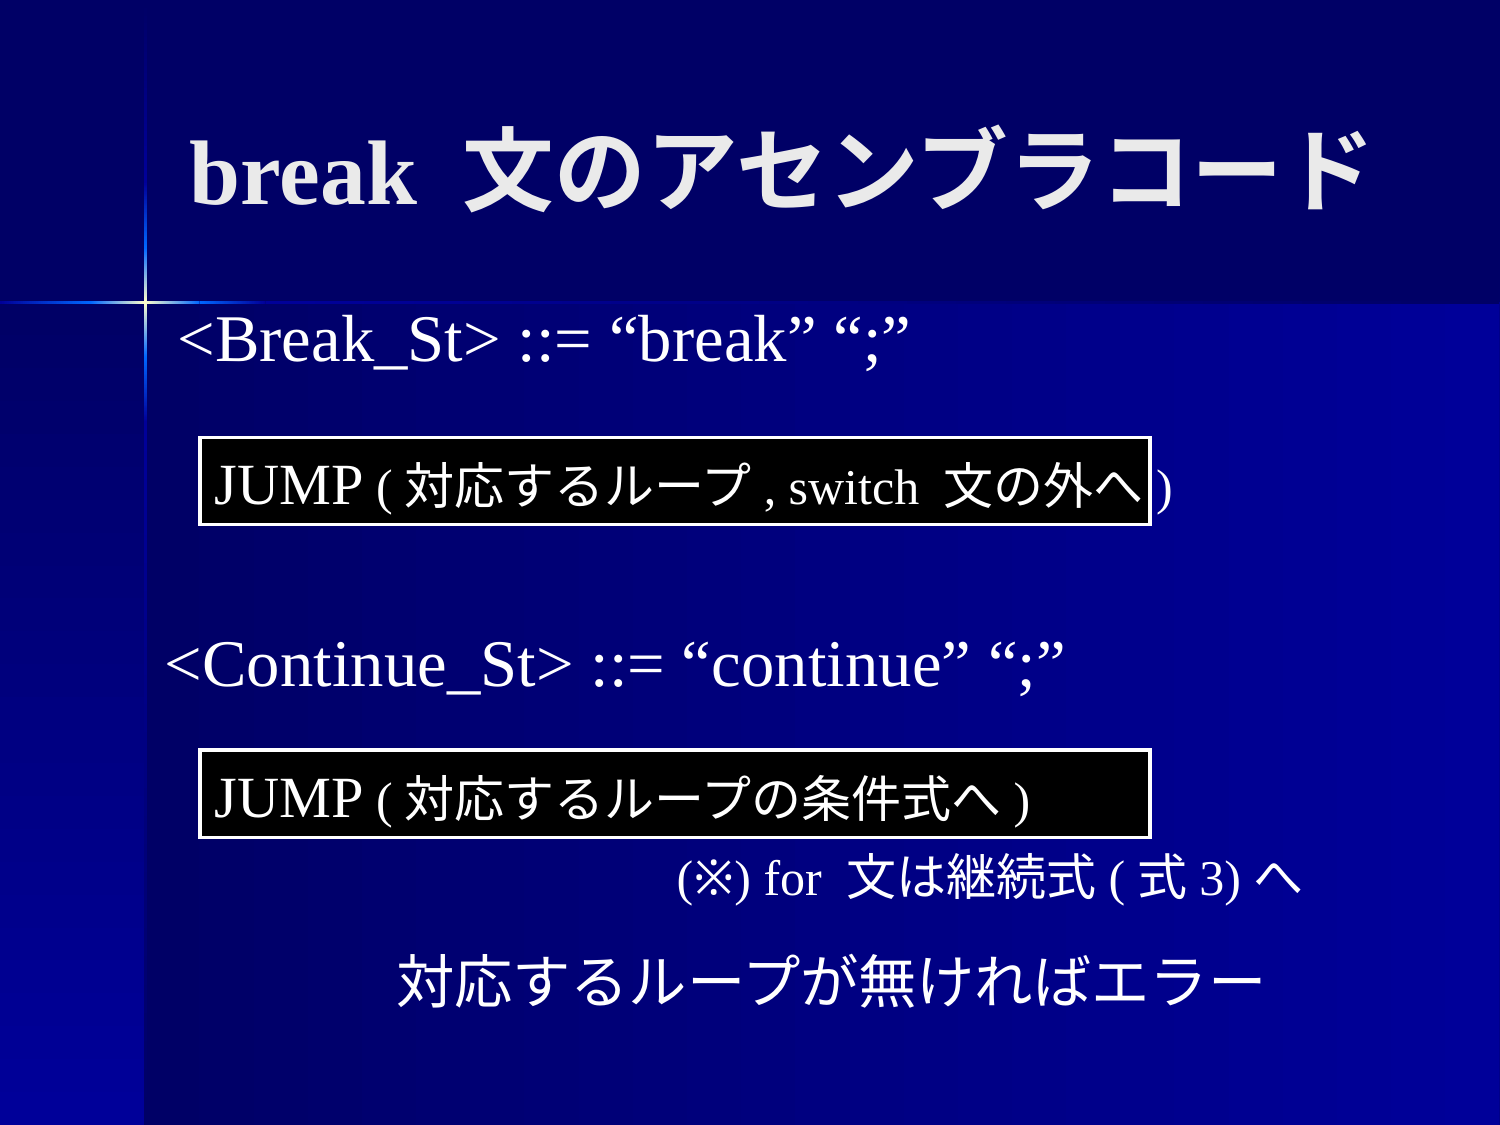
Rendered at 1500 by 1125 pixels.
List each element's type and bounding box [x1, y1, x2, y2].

text_box [199, 749, 1293, 913]
text_box [381, 937, 1281, 1023]
title [174, 49, 1413, 286]
text_box [200, 437, 1150, 525]
text_box [162, 287, 1425, 383]
text_box [149, 612, 1413, 708]
